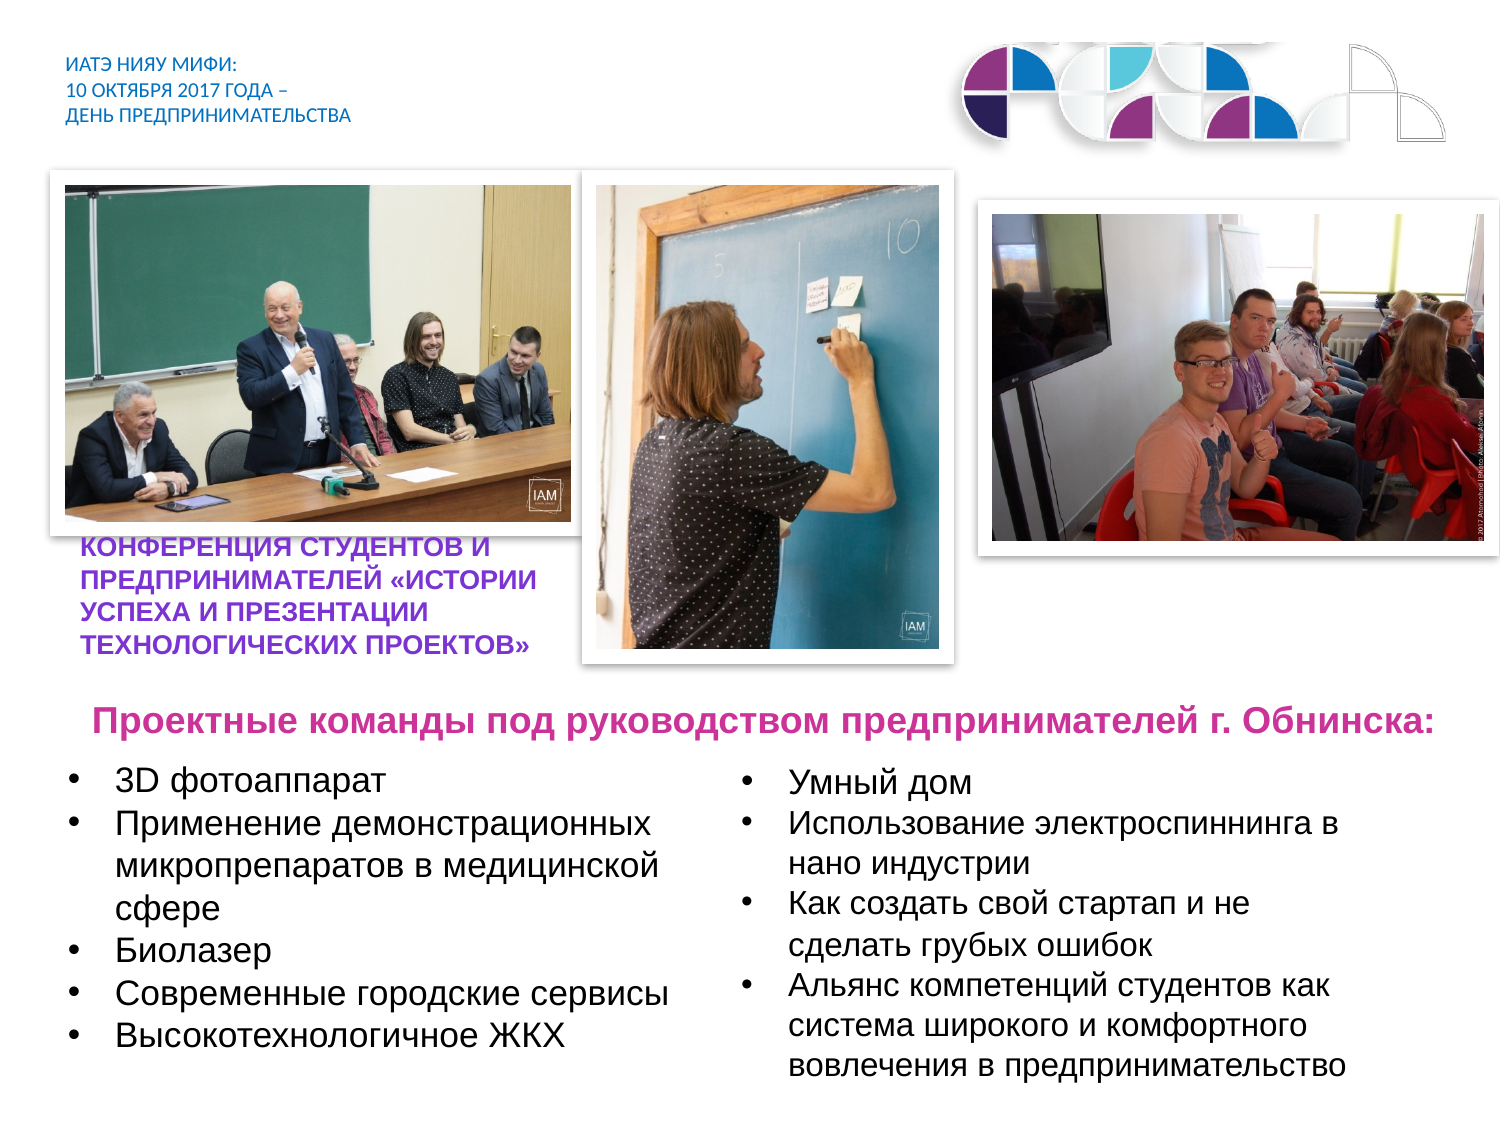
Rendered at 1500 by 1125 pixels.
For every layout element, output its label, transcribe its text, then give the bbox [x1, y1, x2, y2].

text_box Умный дом Использование электроспиннинга в нано индустрии Как создать свой стартап и не сделать грубых ошибок Альянс компетенций студентов как система широкого и комфортного вовлечения в предпринимательство [726, 751, 1382, 1091]
picture [938, 42, 1446, 164]
text_box Конференция студентов и предпринимателей «Истории успеха и презентации технологических проектов» [64, 529, 572, 668]
picture [991, 213, 1485, 542]
title ИАТЭ НИЯУ МИФИ: 10 октября 2017 года – День предпринимательства [50, 42, 937, 136]
text_box 3D фотоаппарат Применение демонстрационных микропрепаратов в медицинской сфере Биолазер Современные городские сервисы Высокотехнологичное ЖКХ [53, 749, 708, 1063]
picture [64, 184, 572, 522]
text_box Проектные команды под руководством предпринимателей г. Обнинска: [77, 688, 1452, 749]
picture [596, 184, 940, 650]
